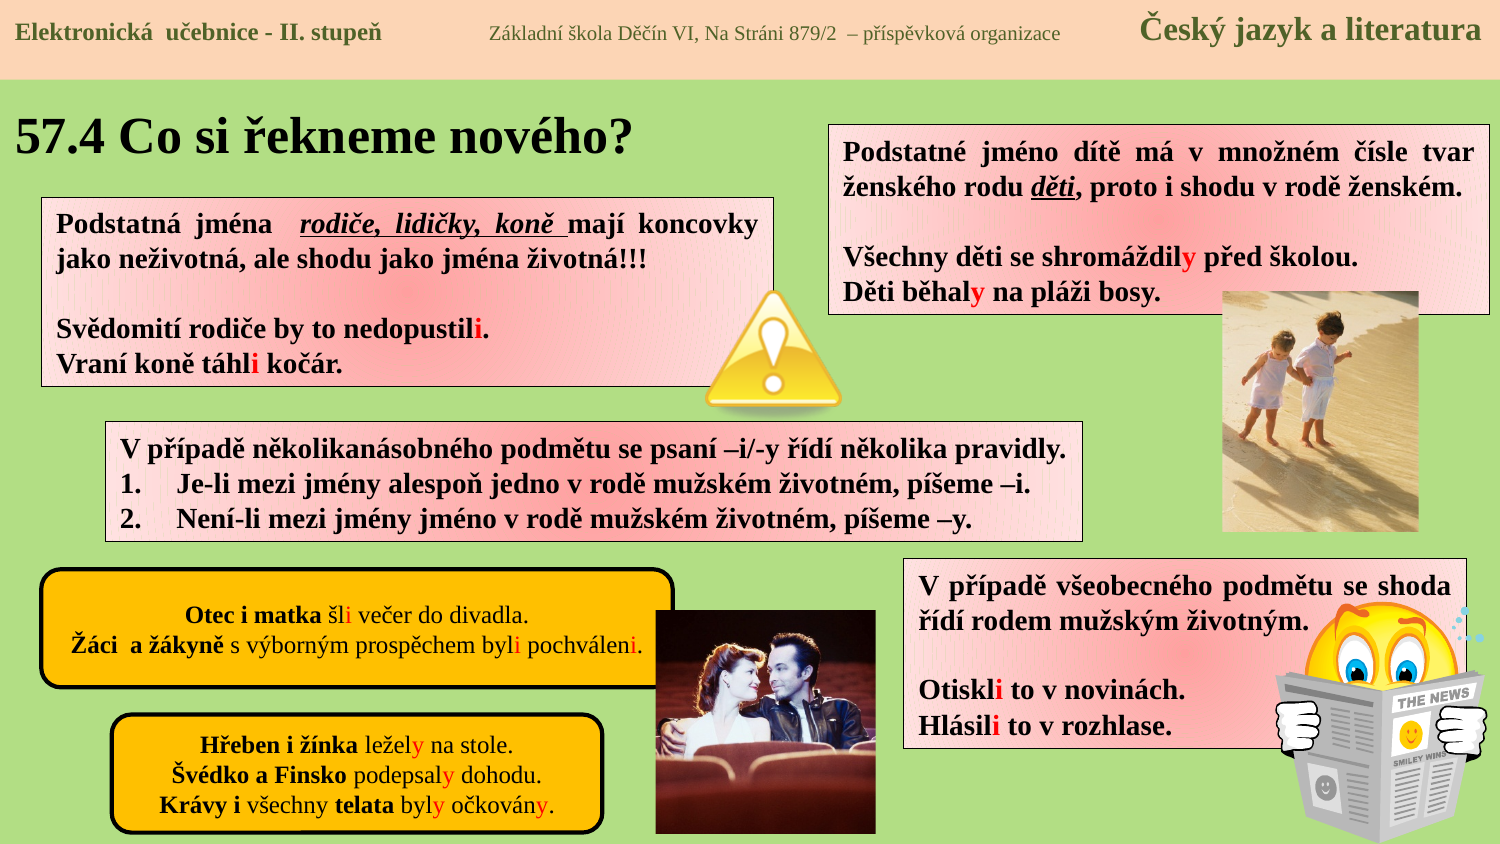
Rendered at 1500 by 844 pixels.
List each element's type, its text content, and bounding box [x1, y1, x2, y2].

title 57.4 Co si řekneme nového? [0, 83, 703, 182]
text_box V případě všeobecného podmětu se shoda řídí rodem mužským životným. Otiskli to v novinách. Hlásili to v rozhlase. [903, 558, 1467, 749]
text_box Elektronická učebnice - II. stupeň Základní škola Děčín VI, Na Stráni 879/2 – příspěvková organizace Český jazyk a literatura [0, 0, 1500, 80]
picture [700, 275, 847, 423]
text_box Podstatná jména rodiče, lidičky, koně mají koncovky jako neživotná, ale shodu jako jména životná!!! Svědomití rodiče by to nedopustili. Vraní koně táhli kočár. [41, 197, 774, 387]
picture [1275, 601, 1488, 844]
text_box V případě několikanásobného podmětu se psaní –i/-y řídí několika pravidly. Je-li mezi jmény alespoň jedno v rodě mužském životném, píšeme –i. Není-li mezi jmény jméno v rodě mužském životném, píšeme –y. [105, 421, 1083, 542]
text_box Hřeben i žínka ležely na stole. Švédko a Finsko podepsaly dohodu. Krávy i všechny telata byly očkovány. [109, 712, 605, 835]
text_box Podstatné jméno dítě má v množném čísle tvar ženského rodu děti, proto i shodu v rodě ženském. Všechny děti se shromáždily před školou. Děti běhaly na pláži bosy. [828, 124, 1490, 315]
picture [1222, 291, 1419, 533]
text_box Otec i matka šli večer do divadla. Žáci a žákyně s výborným prospěchem byli pochváleni. [39, 567, 675, 690]
picture [655, 610, 876, 834]
